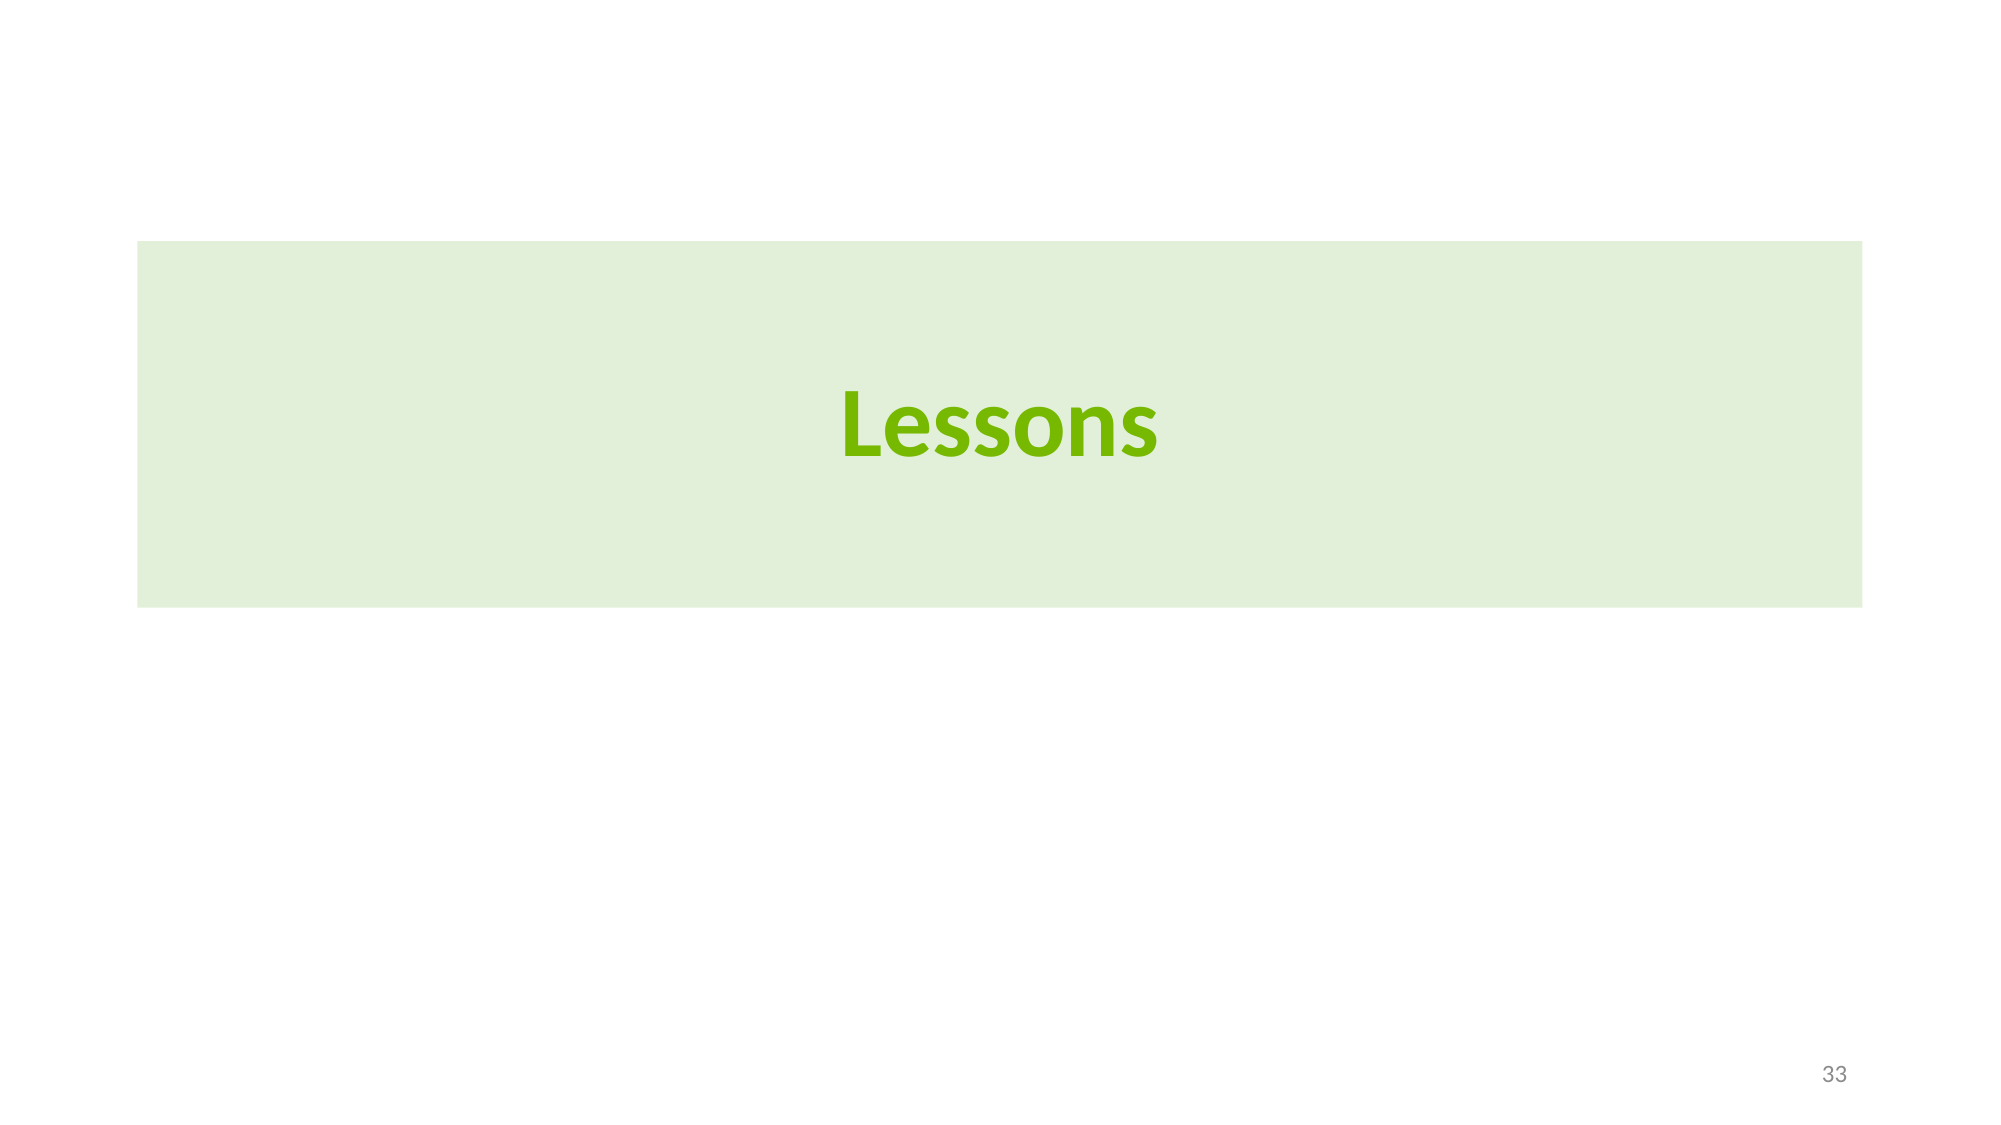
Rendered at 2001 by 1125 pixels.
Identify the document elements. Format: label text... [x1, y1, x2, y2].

slide_number 33 [1412, 1042, 1863, 1103]
title Lessons [137, 241, 1863, 608]
